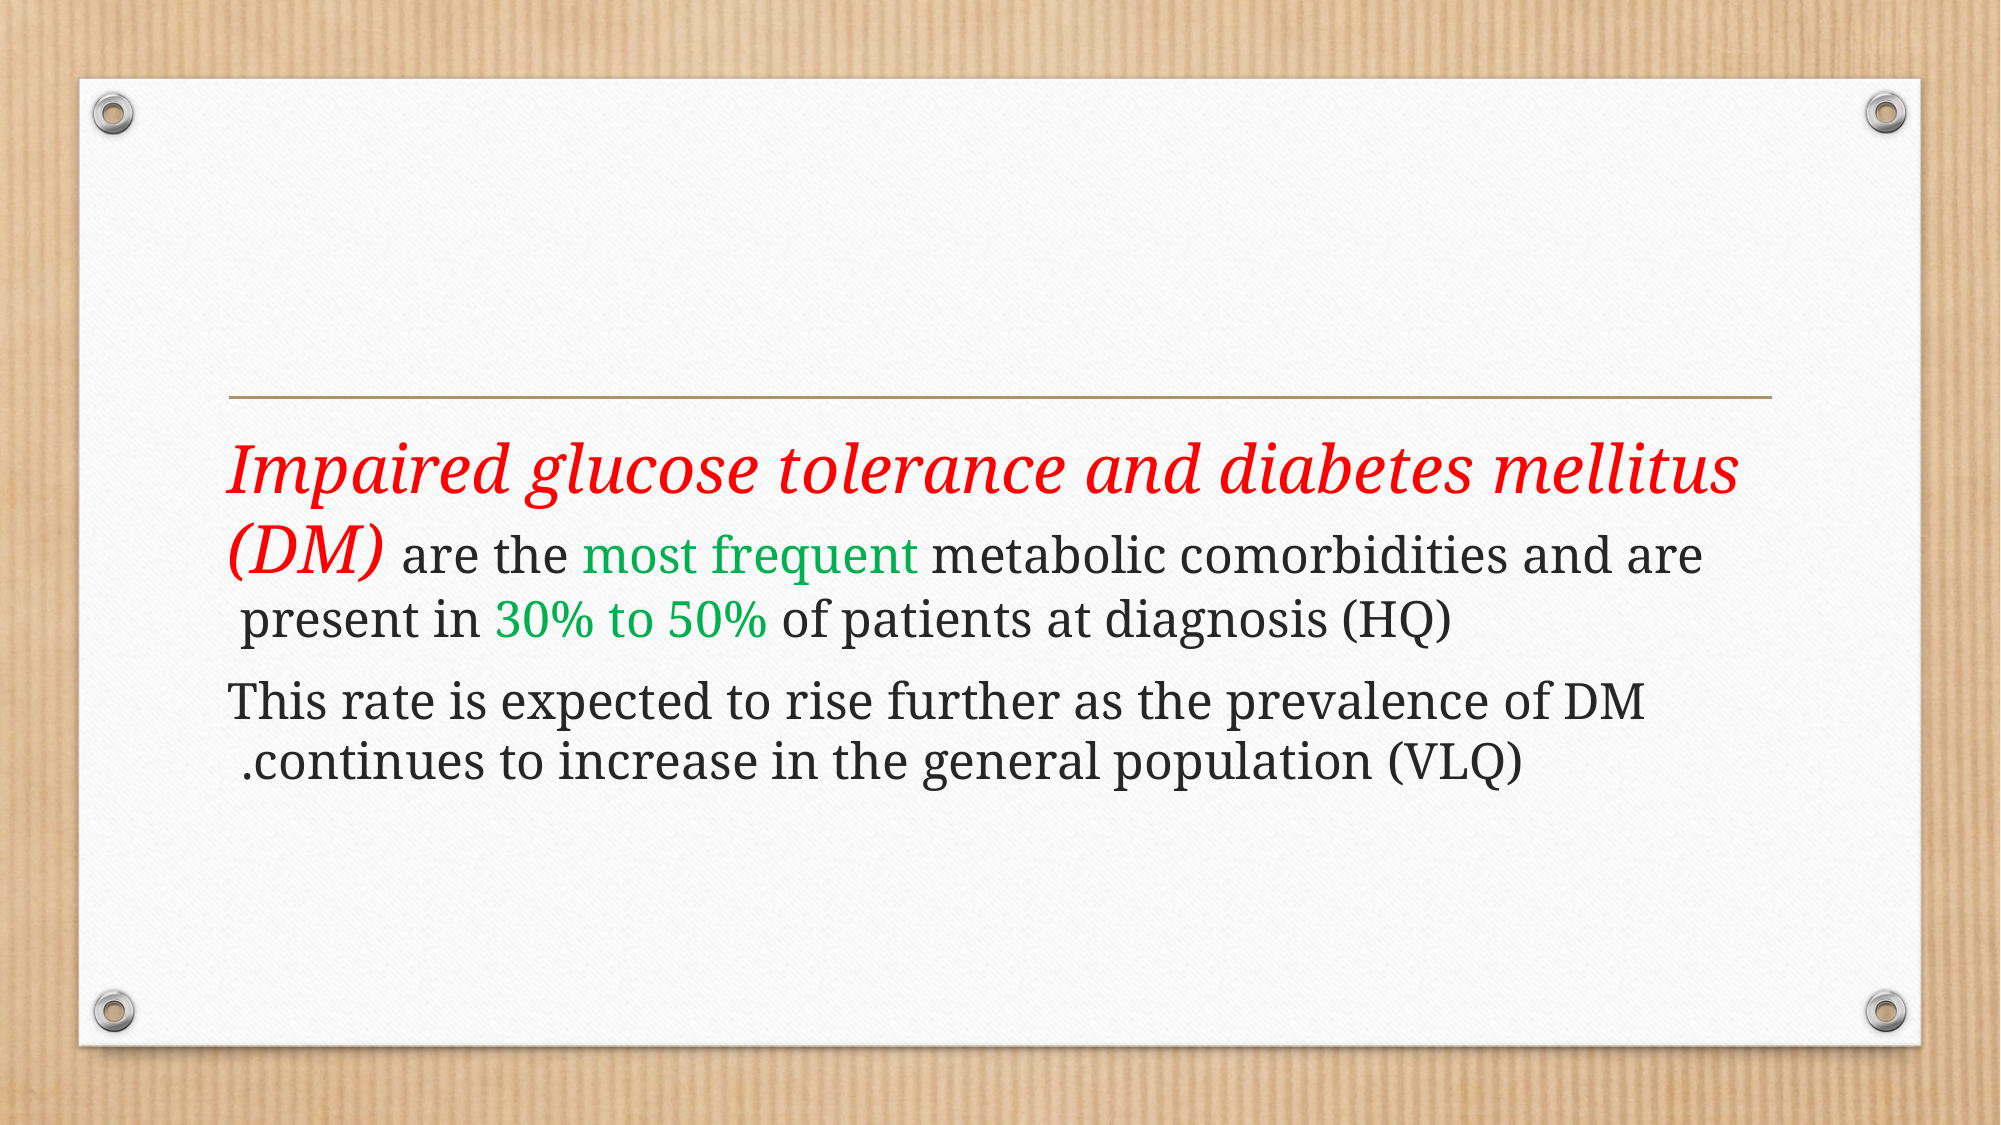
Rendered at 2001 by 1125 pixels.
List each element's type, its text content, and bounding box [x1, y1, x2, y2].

picture [0, 0, 2001, 1125]
list Impaired glucose tolerance and diabetes mellitus (DM) are the most frequent metabolic comorbidities and are present in 30% to 50% of patients at diagnosis (HQ) This rate is expected to rise further as the prevalence of DM continues to increase in the general population (VLQ). [212, 419, 1788, 964]
